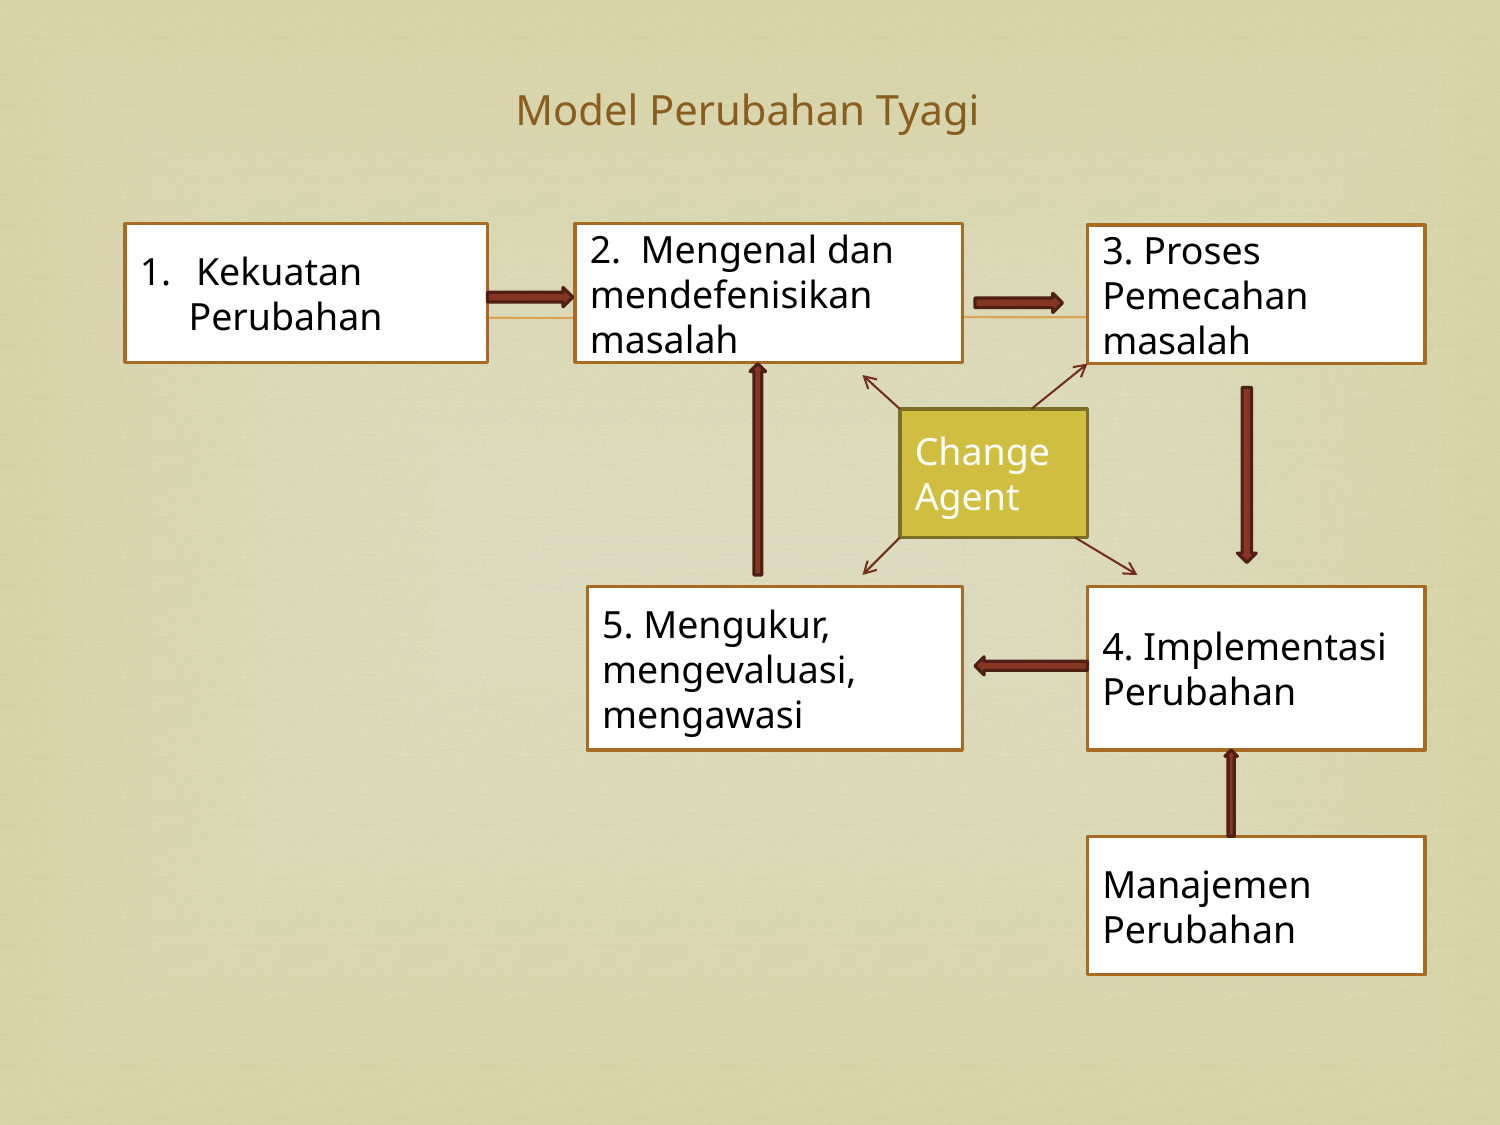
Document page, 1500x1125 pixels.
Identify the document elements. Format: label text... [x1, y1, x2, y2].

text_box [861, 374, 901, 410]
text_box 4. Implementasi Perubahan [1086, 585, 1427, 752]
text_box [1235, 385, 1258, 564]
text_box [973, 655, 1090, 677]
text_box Change Agent [898, 407, 1089, 539]
text_box 5. Mengukur, mengevaluasi, mengawasi [586, 585, 964, 752]
text_box 2. Mengenal dan mendefenisikan masalah [573, 222, 964, 364]
title Model Perubahan Tyagi [69, 66, 1425, 150]
text_box [485, 286, 574, 309]
text_box [1223, 748, 1239, 838]
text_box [1074, 536, 1138, 576]
text_box Kekuatan Perubahan [123, 222, 489, 364]
text_box [973, 291, 1064, 314]
text_box Manajemen Perubahan [1086, 835, 1427, 976]
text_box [1030, 363, 1089, 410]
text_box 3. Proses Pemecahan masalah [1086, 223, 1427, 365]
text_box [748, 362, 768, 577]
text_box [861, 536, 901, 576]
